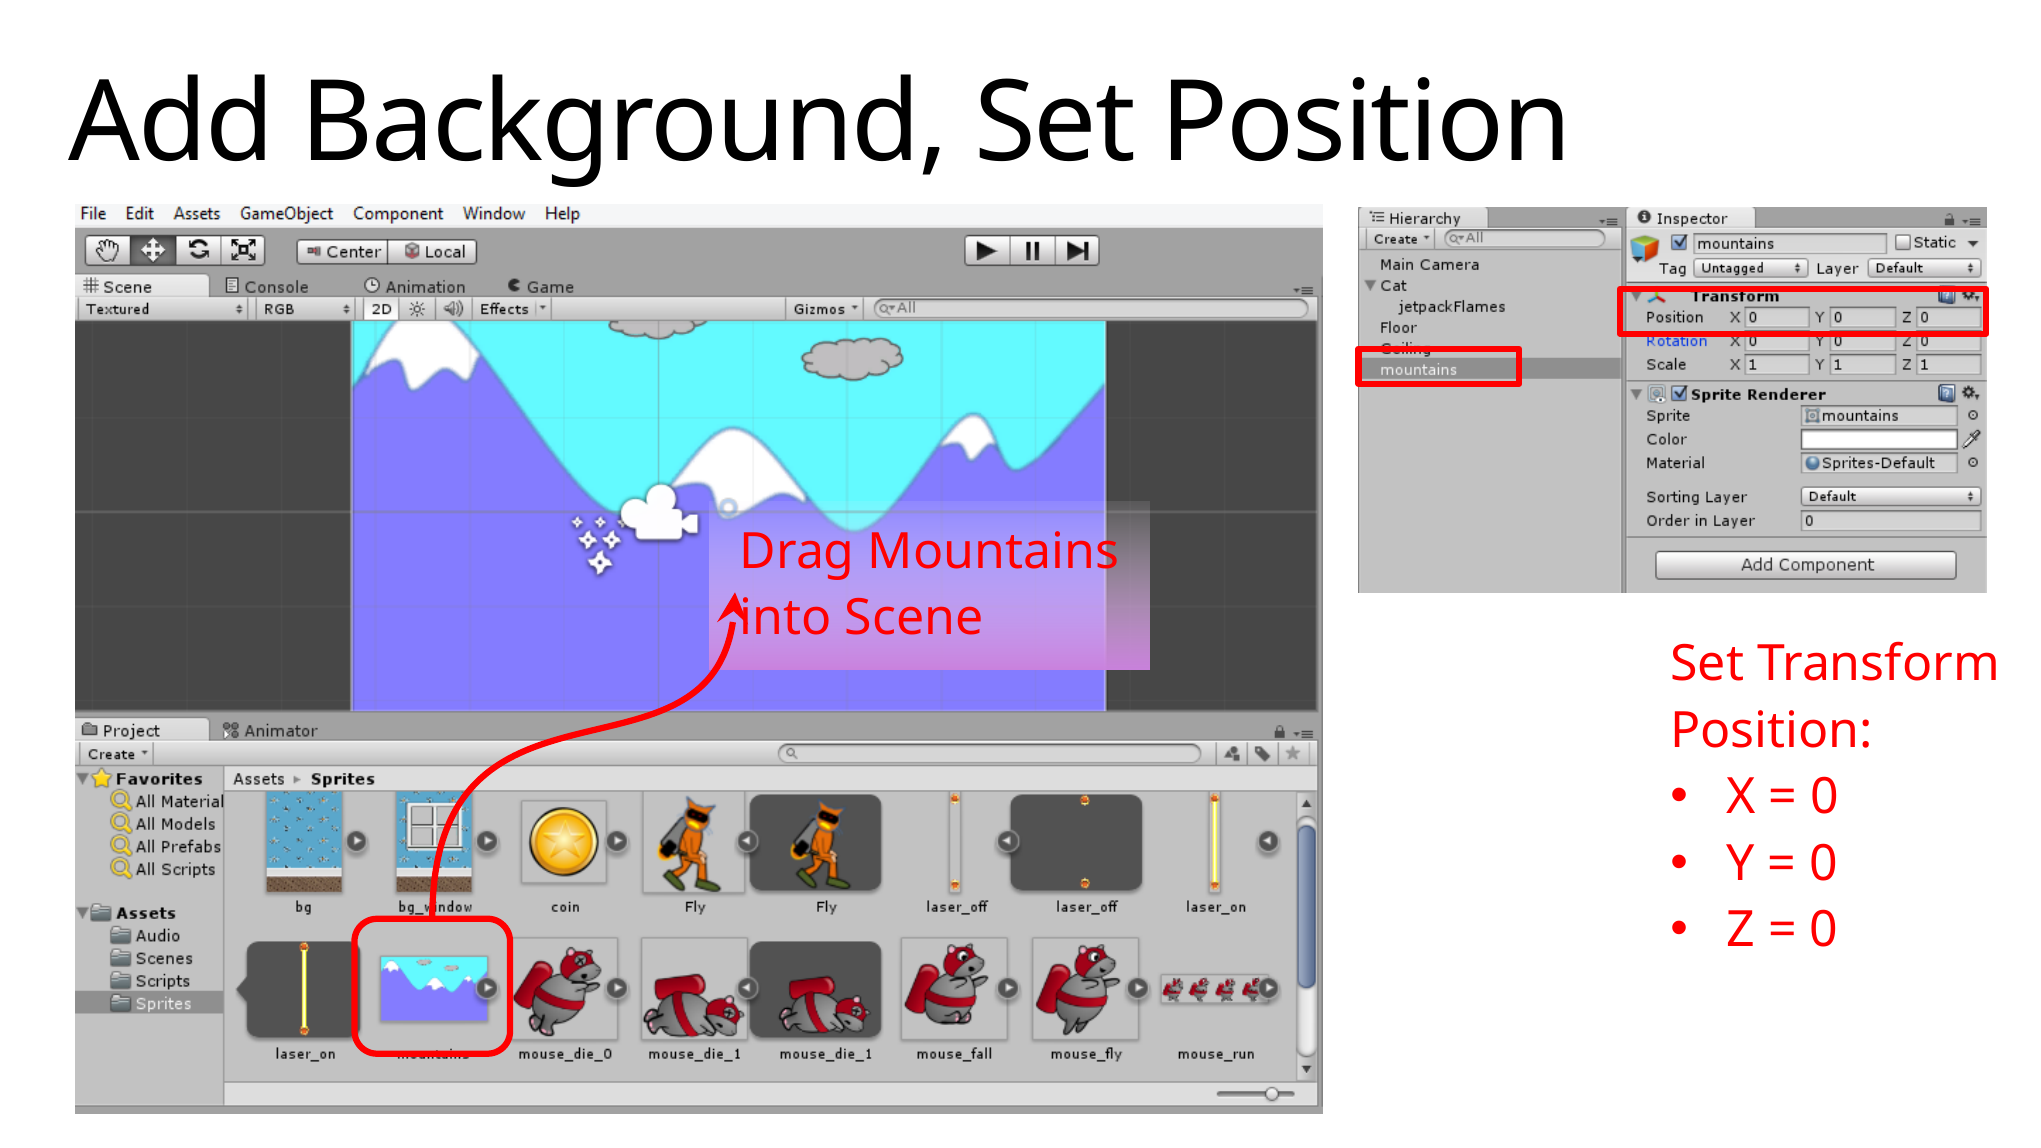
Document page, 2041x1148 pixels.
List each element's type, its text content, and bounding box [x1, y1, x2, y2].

picture [74, 204, 1324, 1114]
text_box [420, 603, 747, 908]
text_box Set Transform Position: X = 0 Y = 0 Z = 0 [1640, 613, 2031, 982]
picture [1358, 207, 1987, 593]
title Add Background, Set Position [45, 48, 1996, 199]
